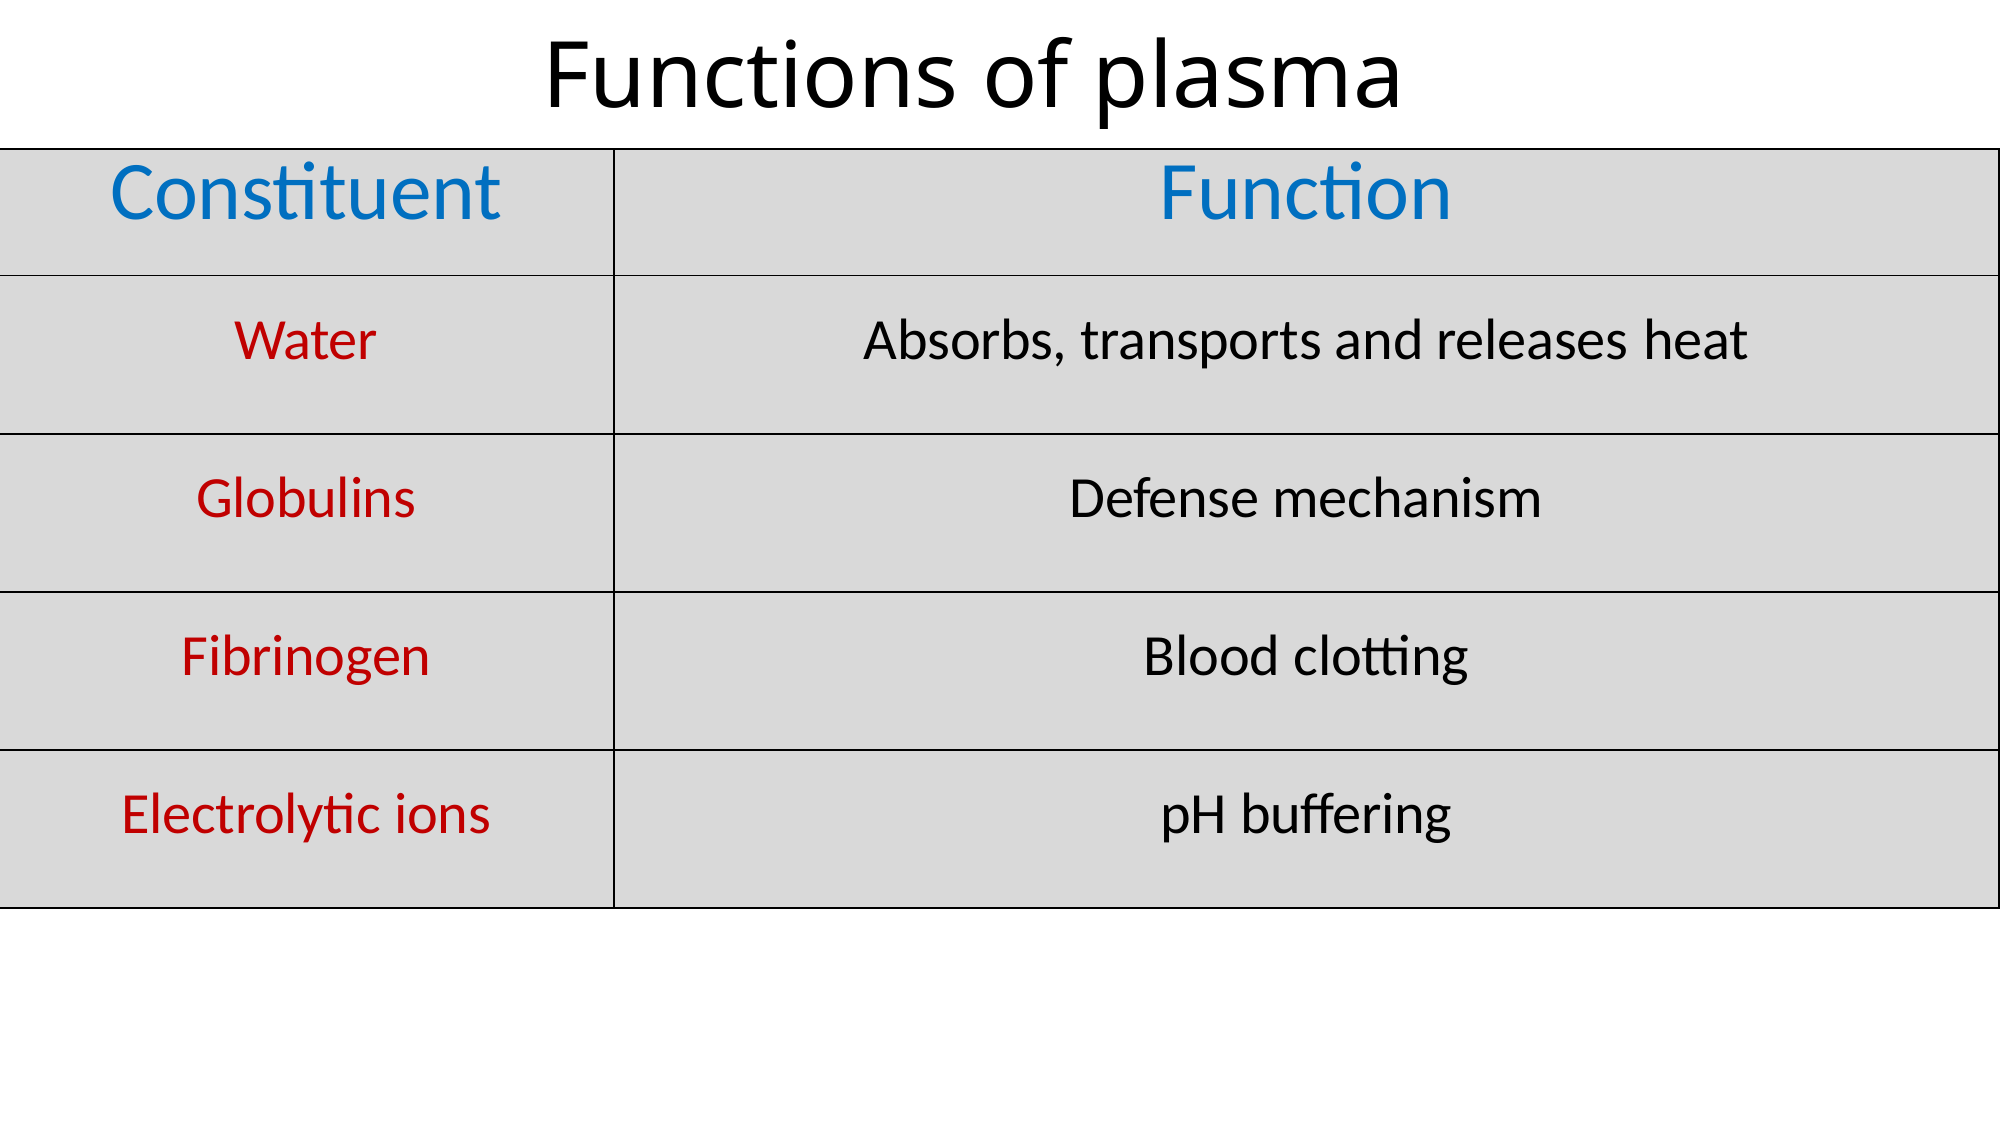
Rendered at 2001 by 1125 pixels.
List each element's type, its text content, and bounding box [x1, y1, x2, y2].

table_cell Globulins [0, 435, 613, 591]
table_cell pH buffering [615, 751, 1998, 907]
table_cell Water [0, 276, 613, 433]
table_cell Defense mechanism [615, 435, 1998, 591]
table_cell Electrolytic ions [0, 751, 613, 907]
table_cell Absorbs, transports and releases heat [615, 276, 1998, 433]
table_cell Blood clotting [615, 593, 1998, 749]
table_cell Fibrinogen [0, 593, 613, 749]
table_header Function [615, 150, 1998, 275]
table_header Constituent [0, 150, 613, 275]
title Functions of plasma [540, 0, 1459, 148]
